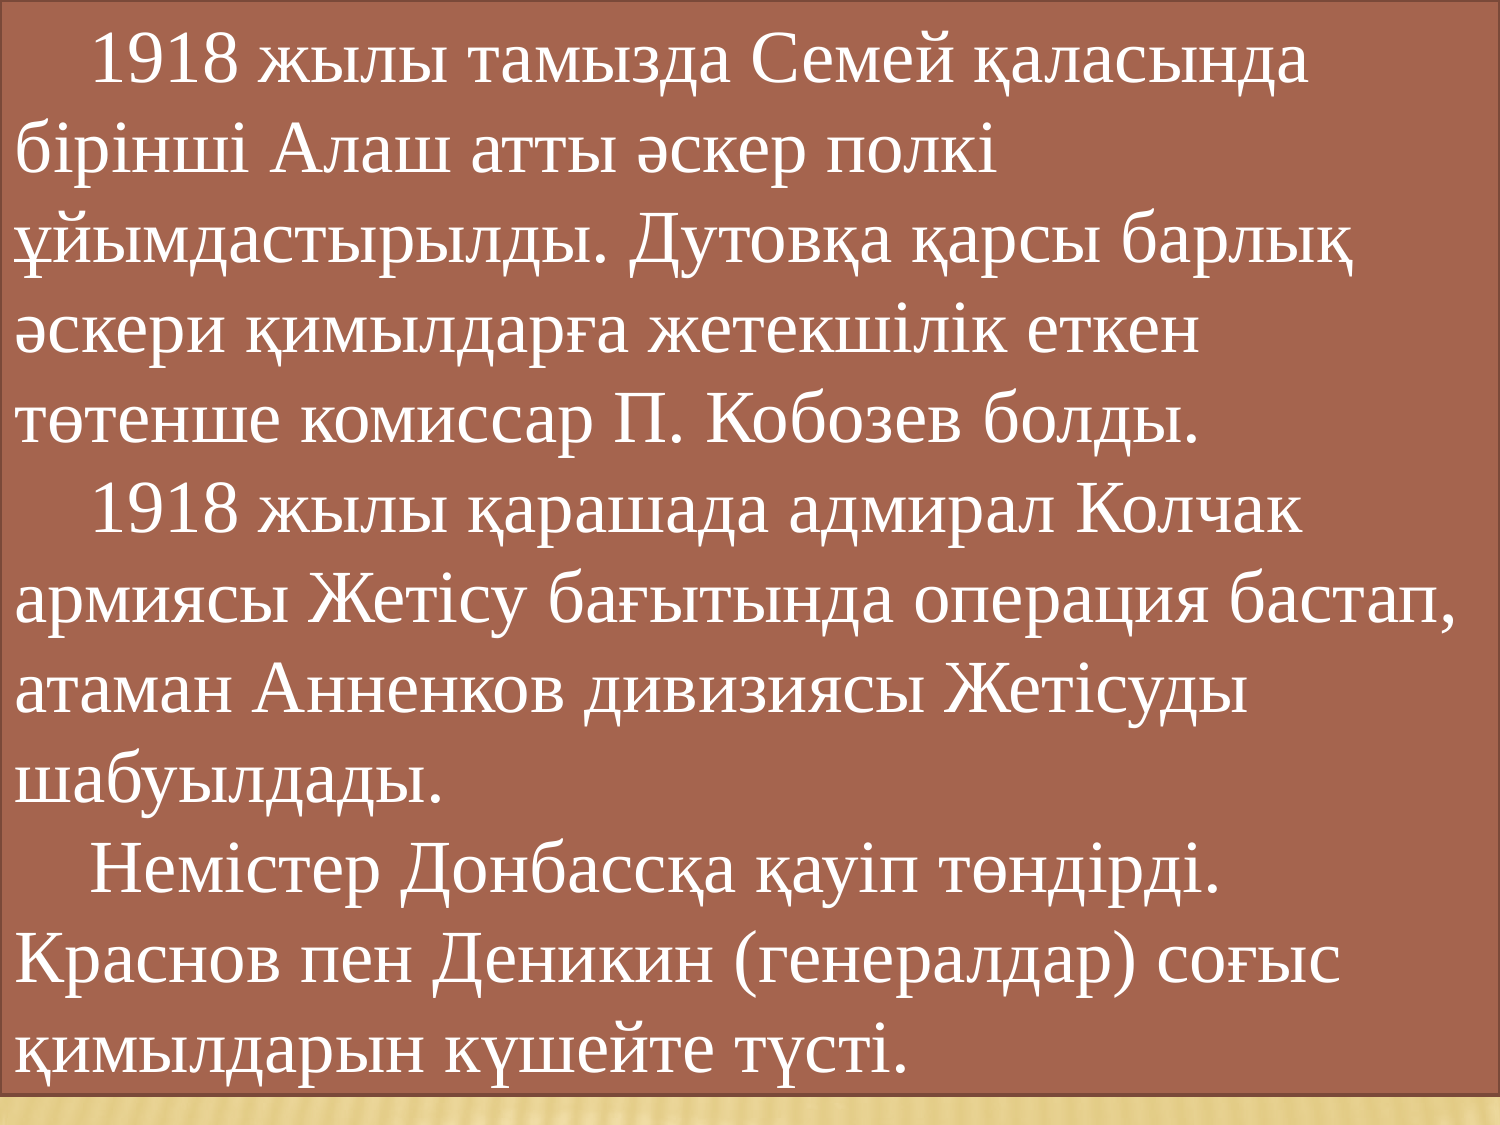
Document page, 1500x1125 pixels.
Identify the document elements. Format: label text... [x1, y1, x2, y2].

text_box 1918 жылы тамызда Семей қаласында бірінші Алаш атты әскер полкі ұйымдастырылды. Дутовқа қарсы барлық әскери қимылдарға жетекшілік еткен төтенше комиссар П. Кобозев болды. 1918 жылы қарашада адмирал Колчак армиясы Жетісу бағытында операция бастап, атаман Анненков дивизиясы Жетісуды шабуылдады. Немістер Донбассқа қауіп төндірді. Краснов пен Деникин (генералдар) соғыс қимылдарын күшейте түсті. [0, 0, 1500, 1097]
